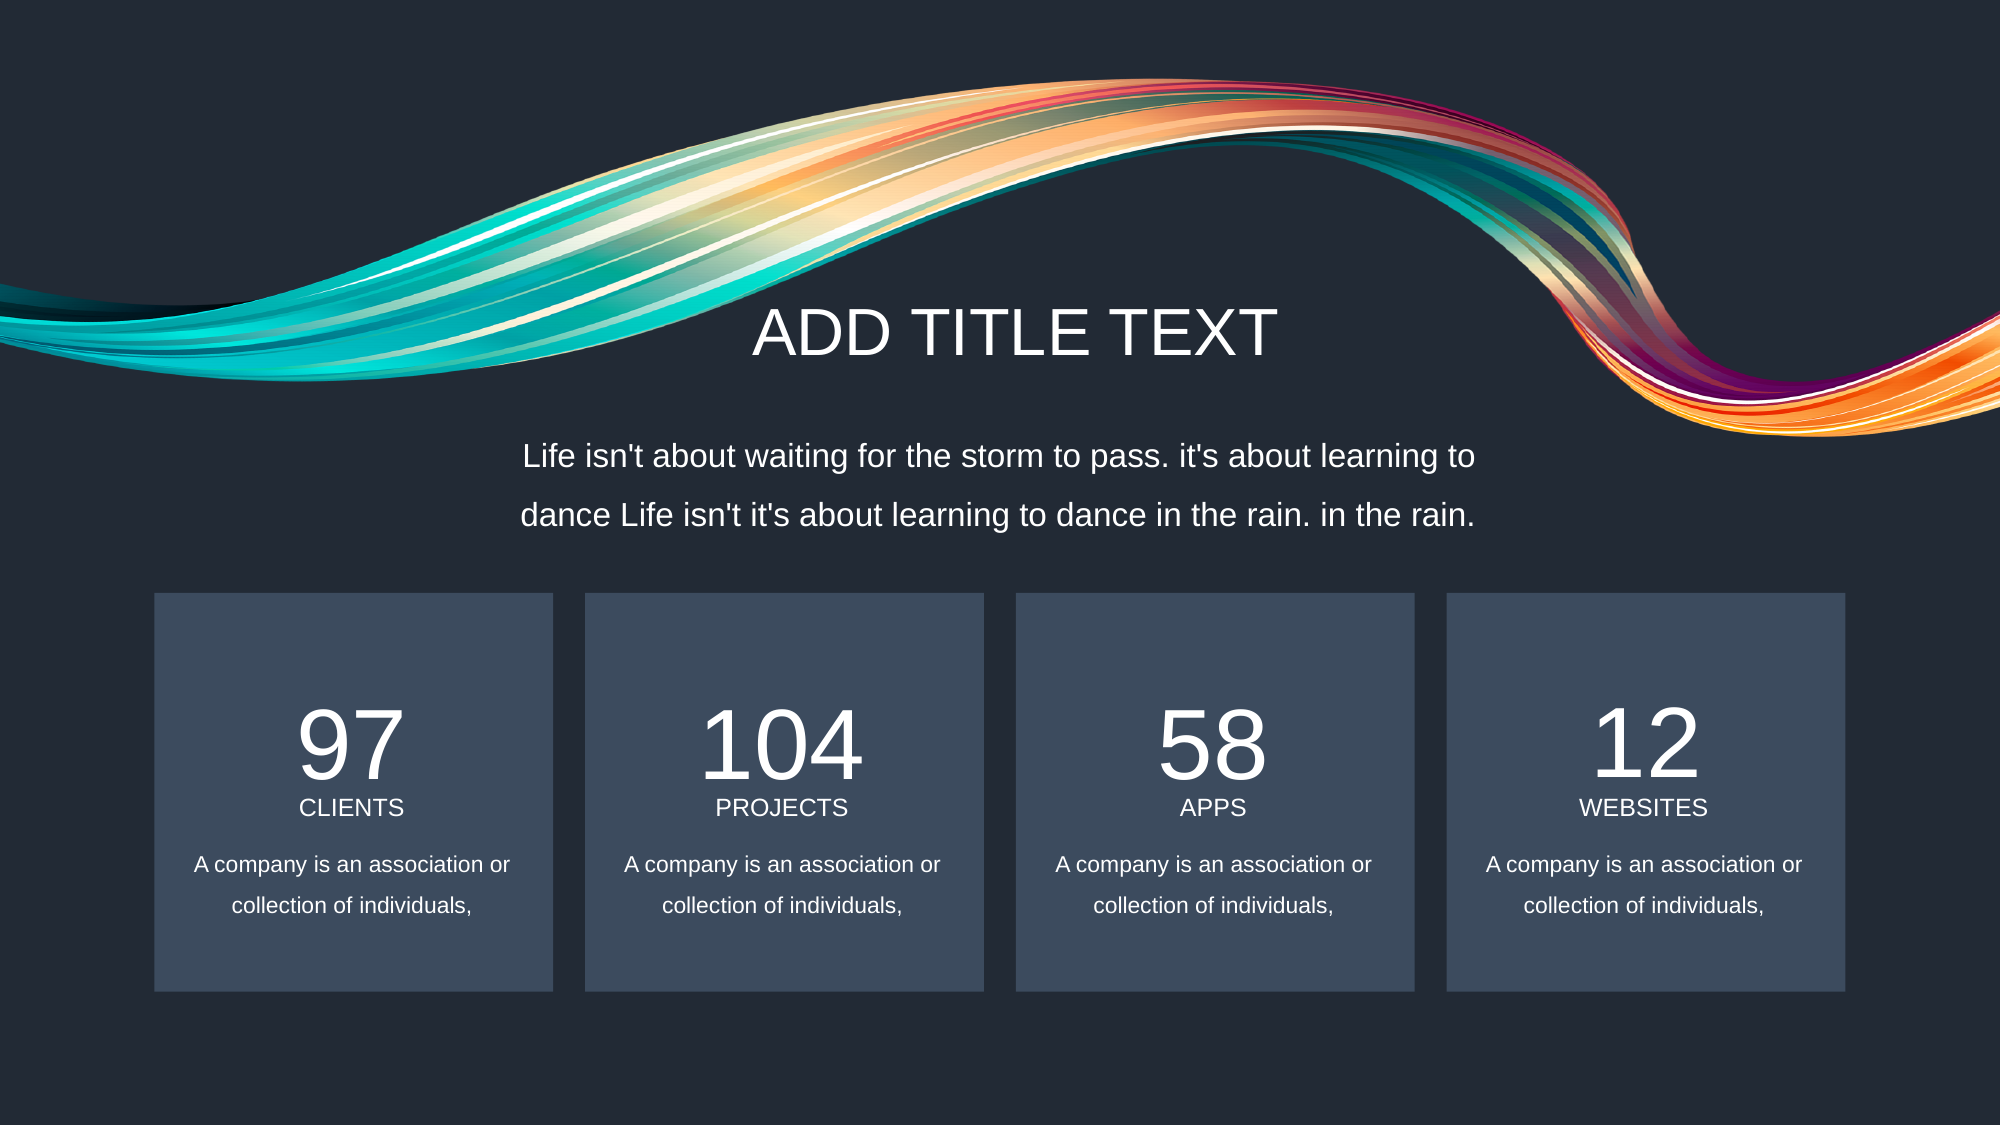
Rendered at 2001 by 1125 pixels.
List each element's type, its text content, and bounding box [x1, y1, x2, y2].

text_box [154, 592, 1846, 992]
picture [0, 78, 2000, 437]
text_box Life isn't about waiting for the storm to pass. it's about learning to dance Life isn't it's about learning to dance in the rain. in the rain. [458, 437, 1492, 541]
